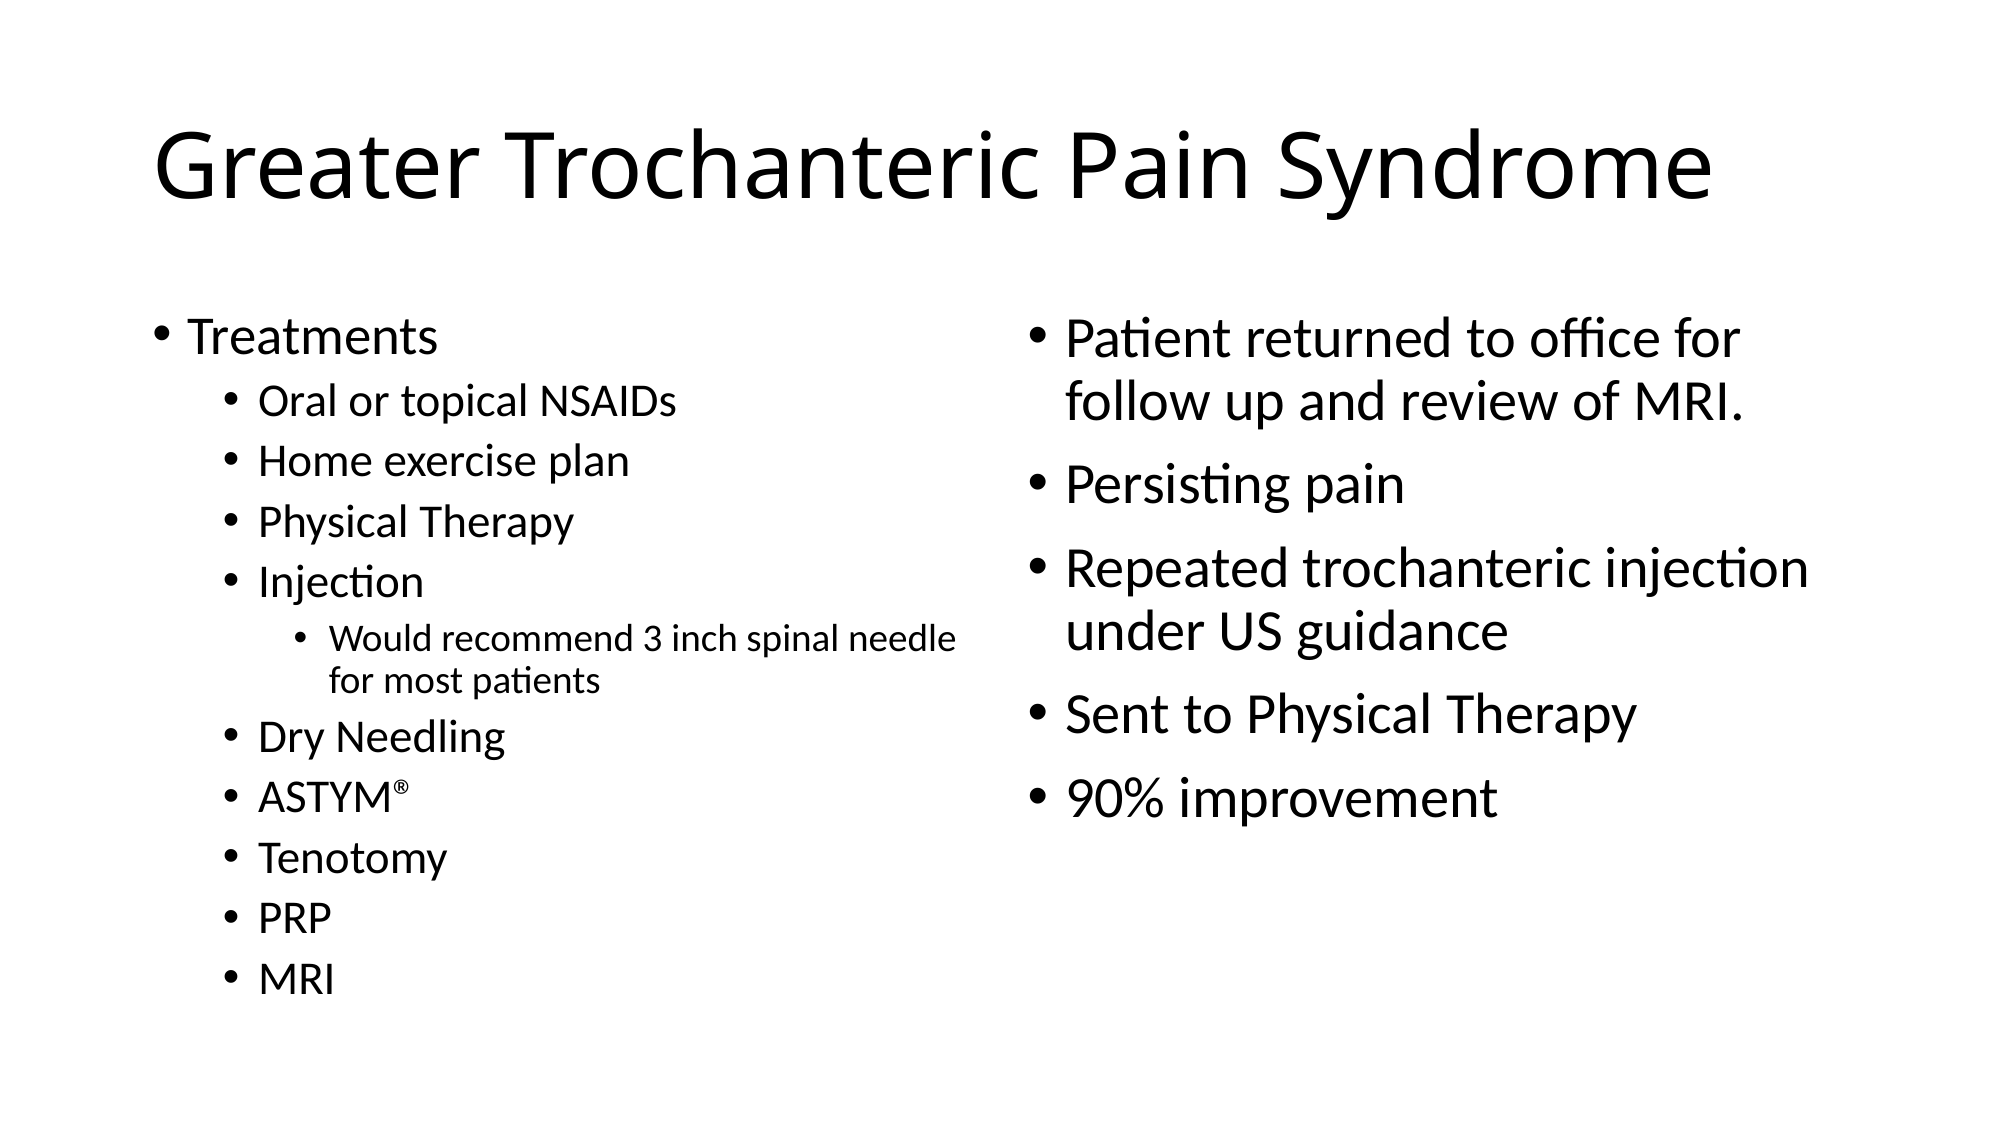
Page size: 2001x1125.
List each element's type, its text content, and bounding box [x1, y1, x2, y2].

title Greater Trochanteric Pain Syndrome [137, 59, 1863, 278]
list Patient returned to office for follow up and review of MRI. Persisting pain Repeated trochanteric injection under US guidance Sent to Physical Therapy 90% improvement [1012, 299, 1863, 1014]
list Treatments Oral or topical NSAIDs Home exercise plan Physical Therapy Injection Would recommend 3 inch spinal needle for most patients Dry Needling ASTYM® Tenotomy PRP MRI [137, 299, 988, 1014]
